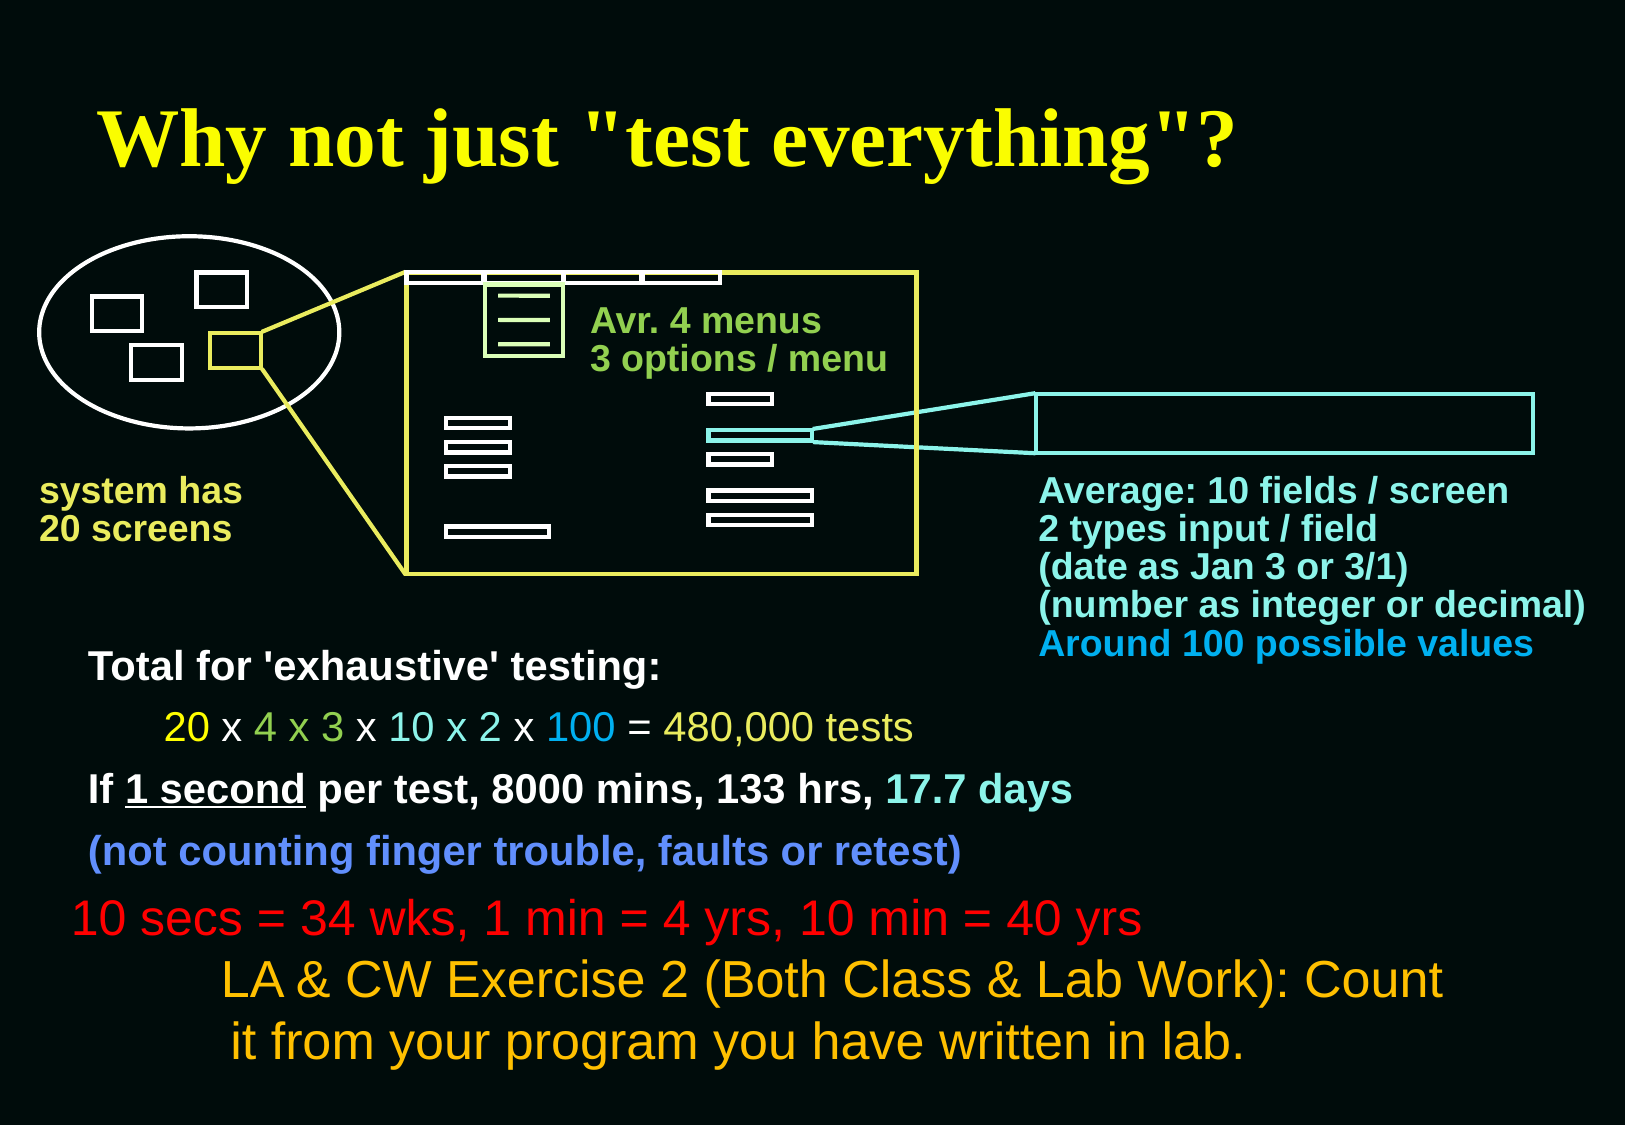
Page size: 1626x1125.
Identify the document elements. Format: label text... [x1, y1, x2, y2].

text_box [261, 271, 917, 575]
text_box 10 secs = 34 wks, 1 min = 4 yrs, 10 min = 40 yrs LA & CW Exercise 2 (Both Class & Lab Work): Count it from your program you have written in lab. [55, 877, 1460, 1078]
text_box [812, 393, 1600, 671]
title Why not just "test everything"? [81, 87, 1463, 188]
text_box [27, 236, 340, 558]
text_box Total for 'exhaustive' testing: 20 x 4 x 3 x 10 x 2 x 100 = 480,000 tests If 1 second per test, 8000 mins, 133 hrs, 17.7 days (not counting finger trouble, faults or retest) [77, 562, 1518, 941]
